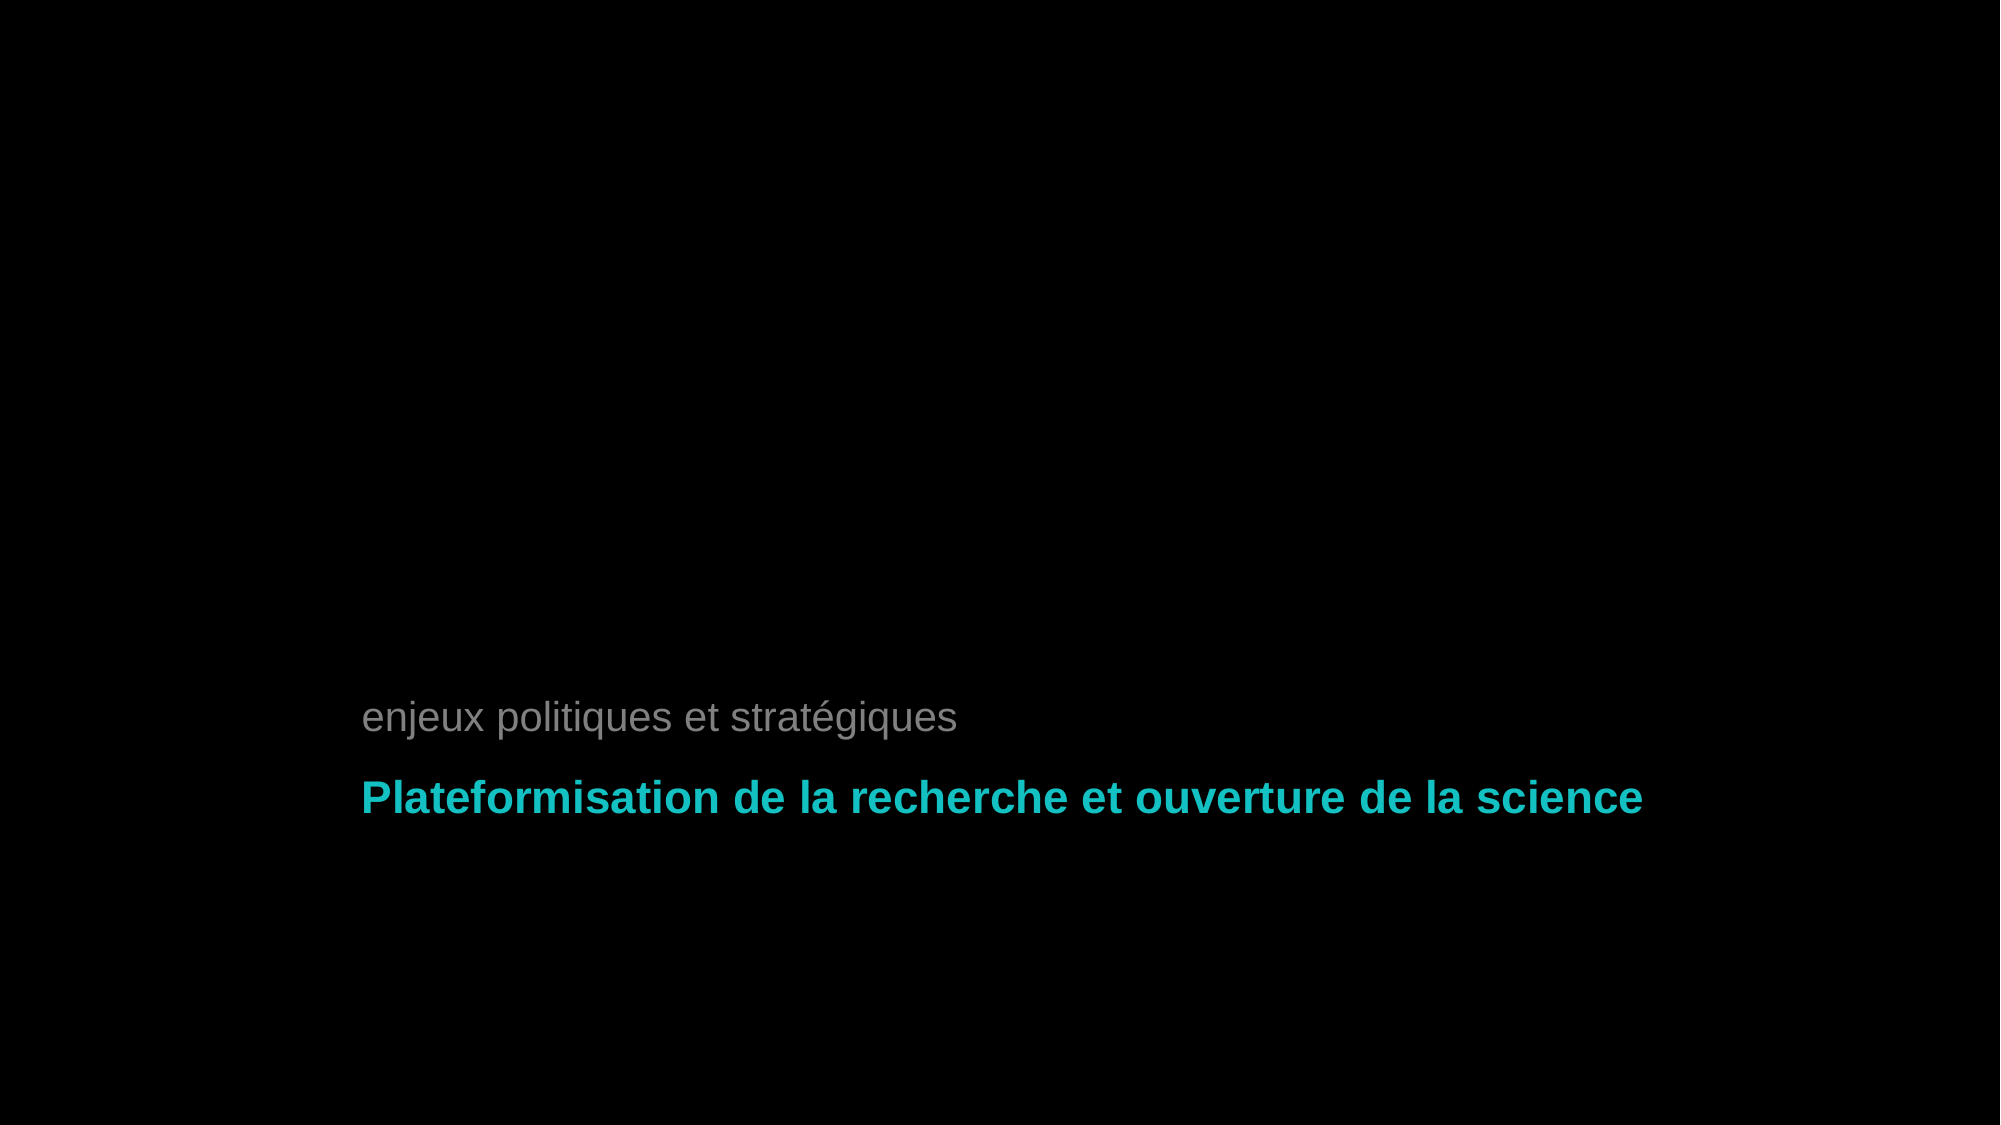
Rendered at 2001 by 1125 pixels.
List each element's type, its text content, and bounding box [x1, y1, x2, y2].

text_box enjeux politiques et stratégiques Plateformisation de la recherche et ouverture de la science [346, 462, 1700, 831]
